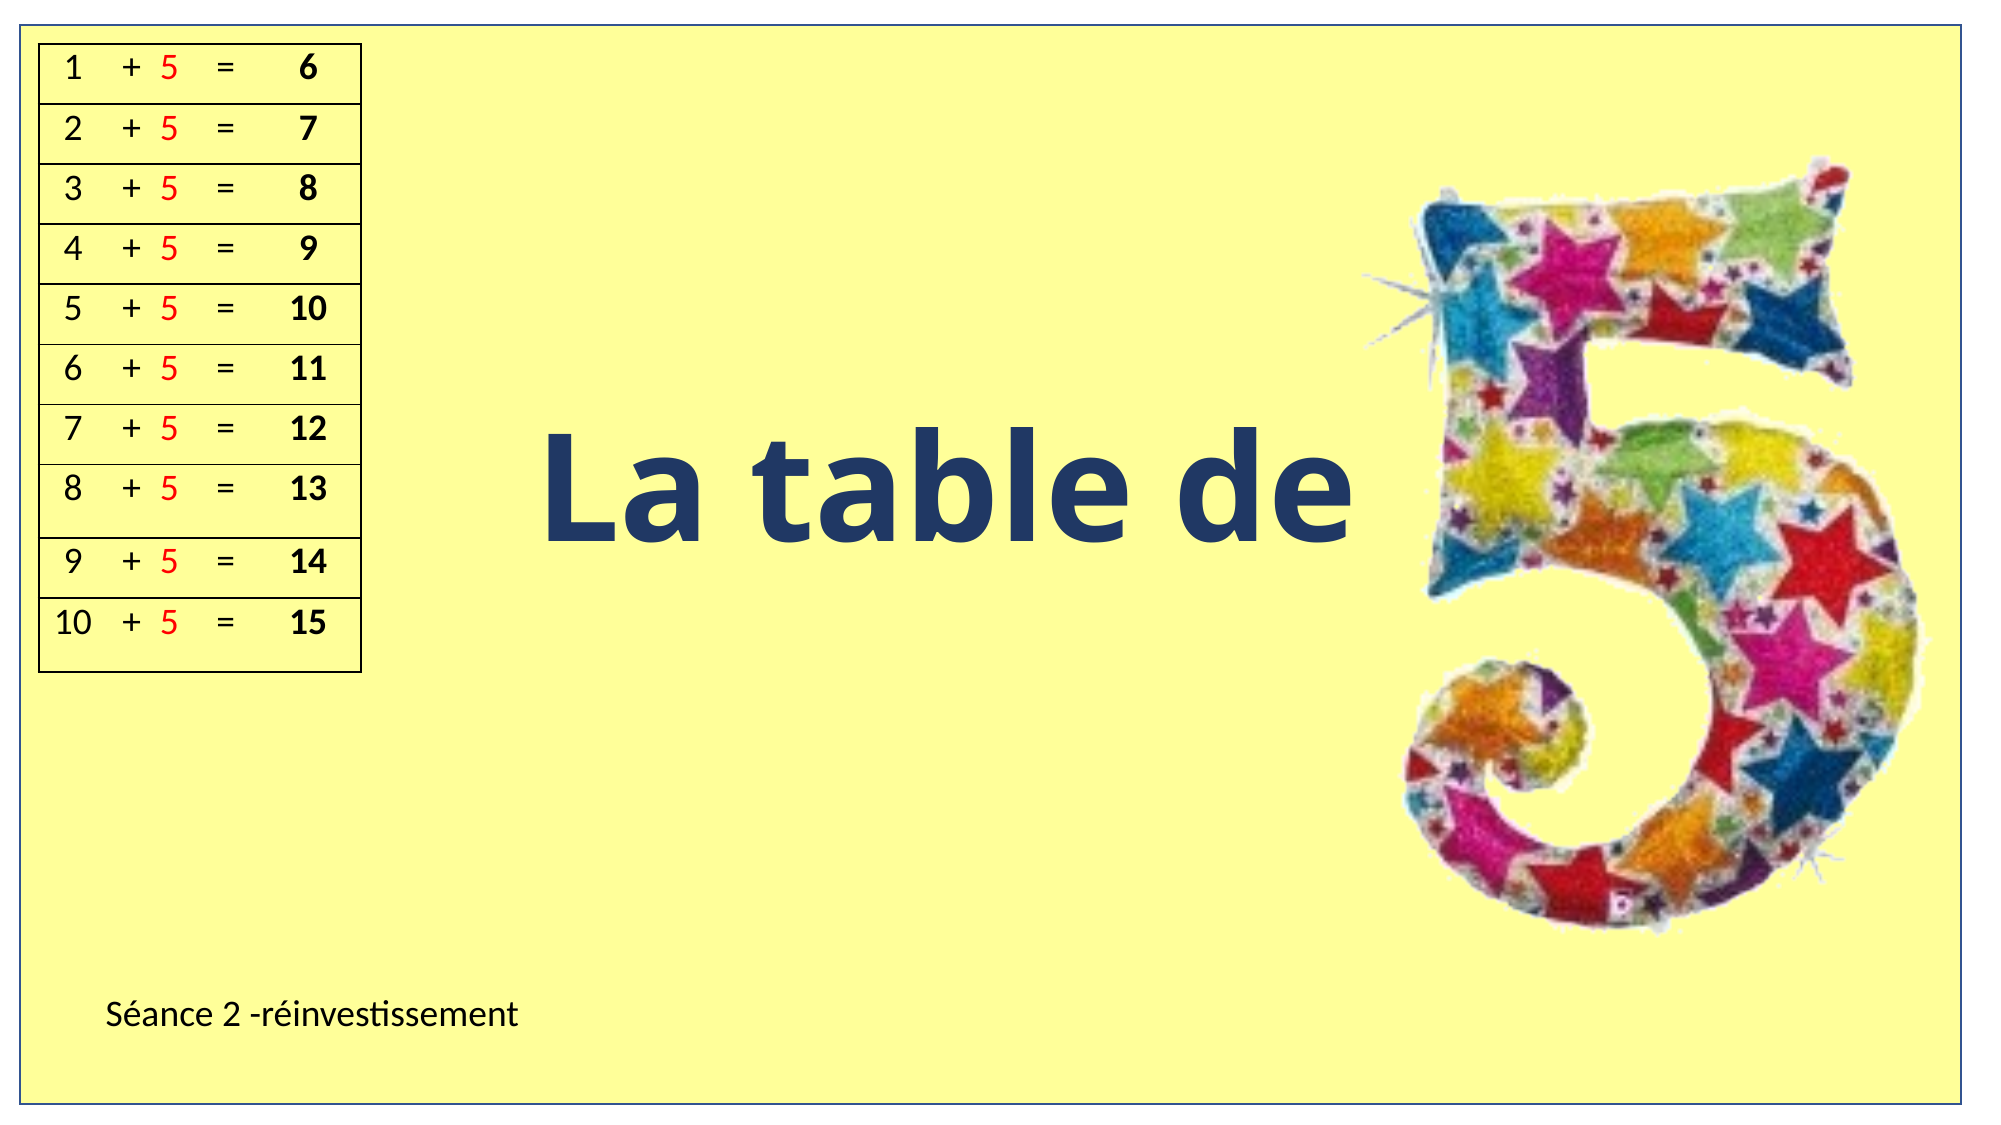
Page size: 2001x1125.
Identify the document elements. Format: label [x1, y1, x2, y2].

table_cell [40, 285, 360, 344]
table_cell [40, 225, 360, 283]
table_cell [40, 165, 360, 223]
text_box [19, 24, 1962, 1105]
table_header [40, 45, 360, 103]
table_cell [40, 405, 360, 464]
table_cell [40, 539, 360, 597]
picture [1361, 140, 1941, 938]
table_cell [40, 465, 360, 537]
table_cell [40, 599, 360, 671]
table_cell [40, 345, 360, 404]
table_cell [40, 105, 360, 163]
